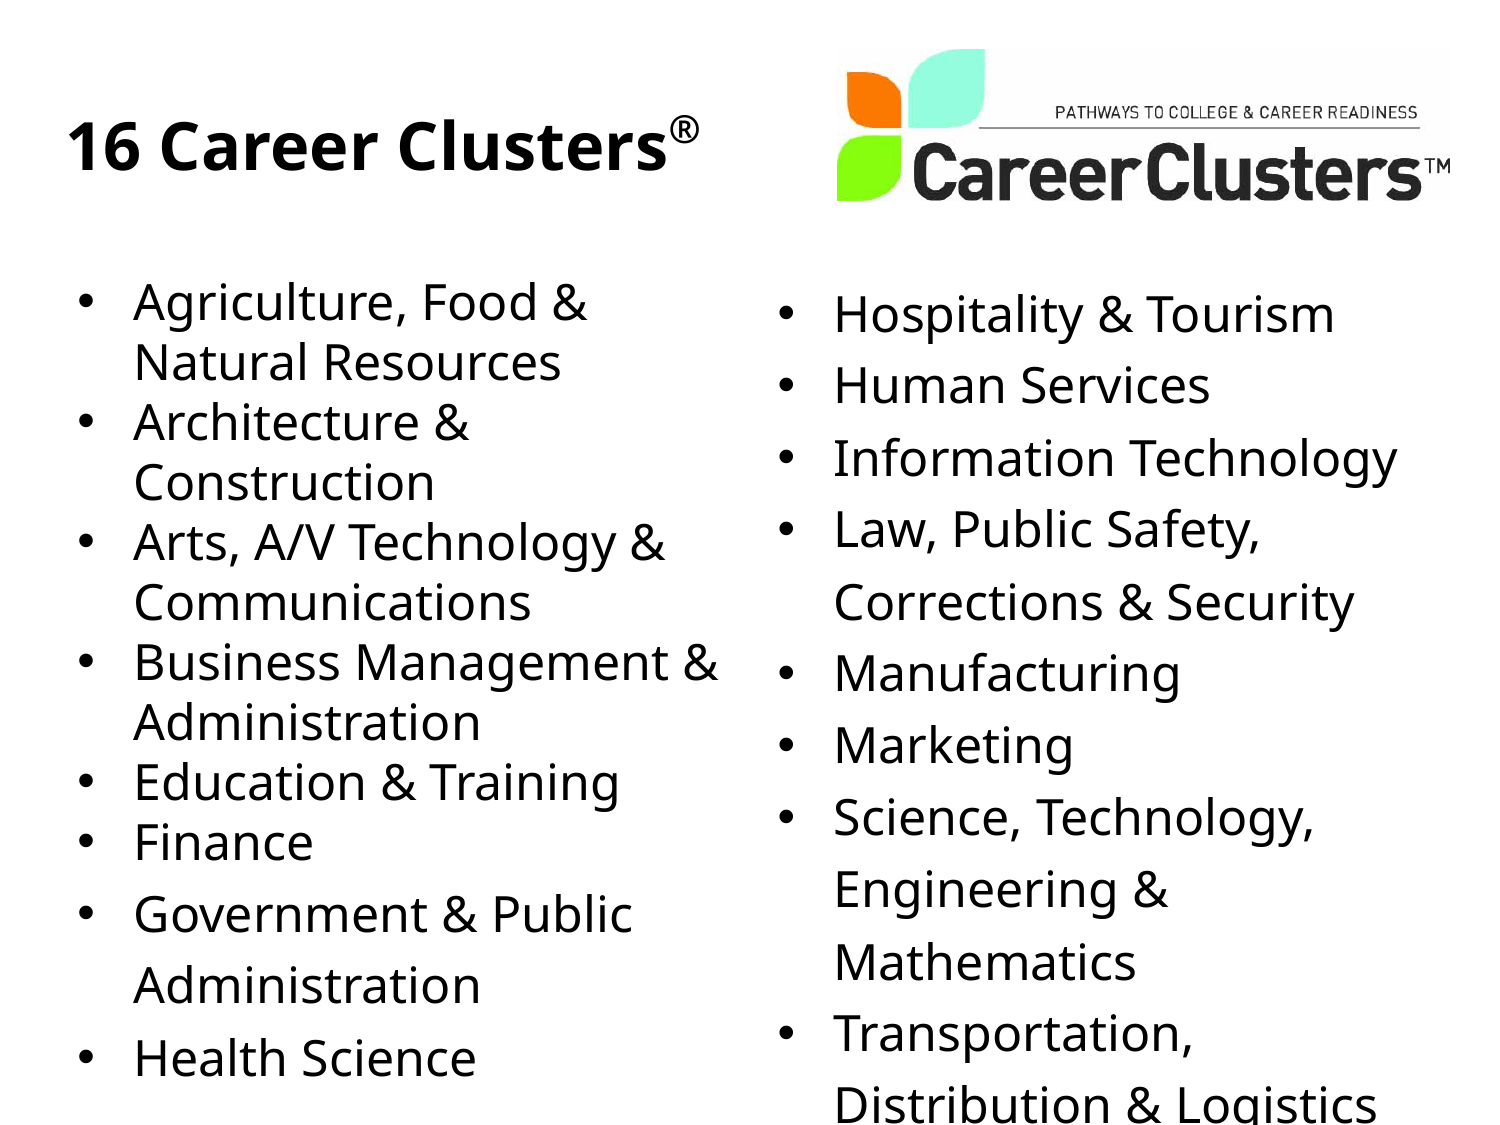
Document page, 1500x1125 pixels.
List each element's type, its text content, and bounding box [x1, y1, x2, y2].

list Hospitality & Tourism Human Services Information Technology Law, Public Safety, Corrections & Security Manufacturing Marketing Science, Technology, Engineering & Mathematics Transportation, Distribution & Logistics [762, 262, 1475, 1100]
title 16 Career Clusters® [50, 50, 1381, 238]
list Agriculture, Food & Natural Resources Architecture & Construction Arts, A/V Technology & Communications Business Management & Administration Education & Training Finance Government & Public Administration Health Science [62, 262, 738, 1075]
picture [837, 49, 1451, 201]
